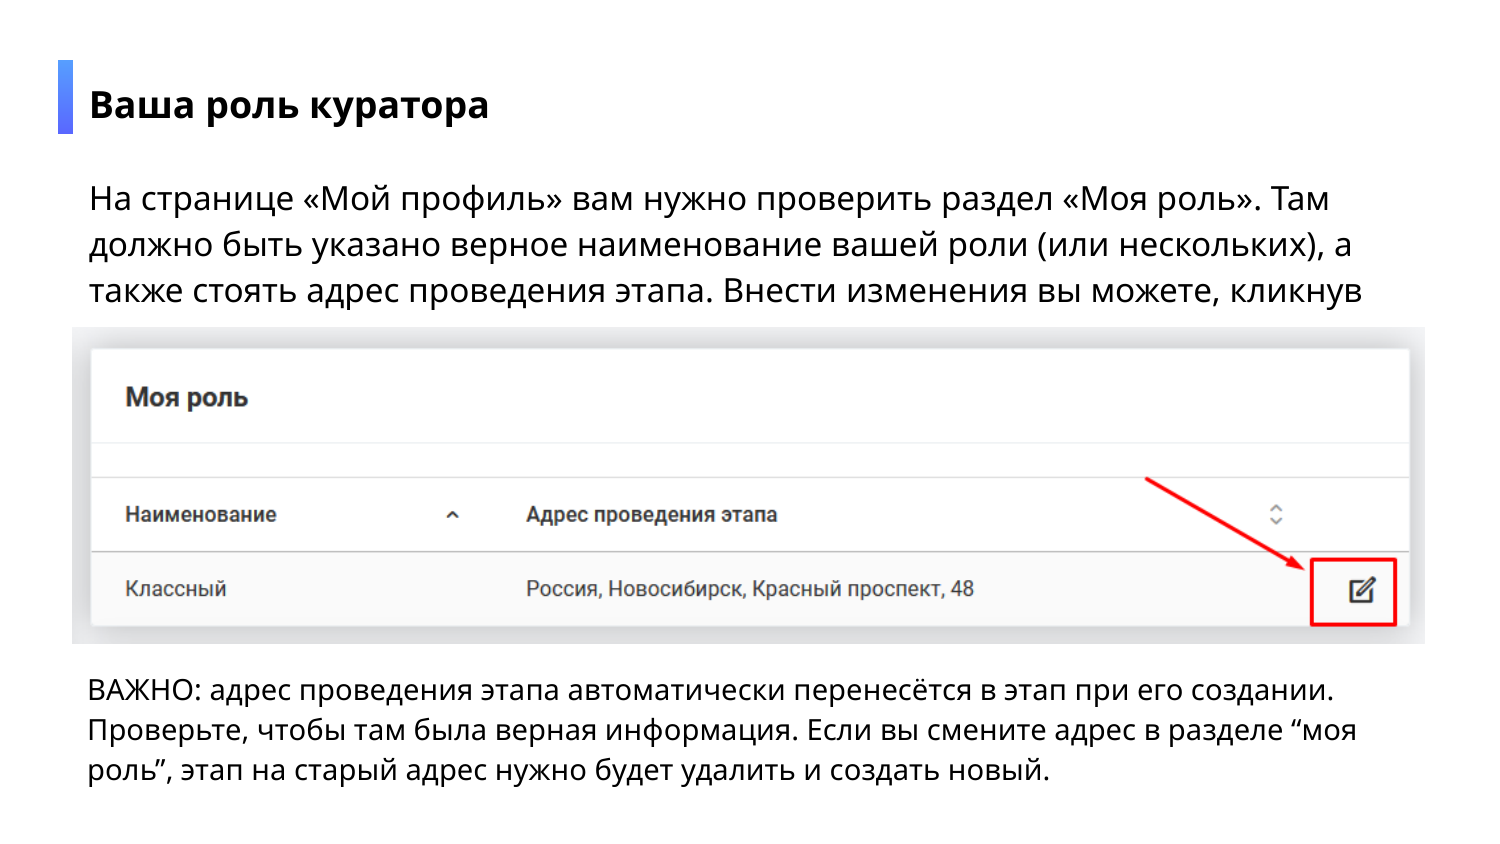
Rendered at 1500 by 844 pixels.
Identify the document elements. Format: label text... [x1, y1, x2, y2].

text_box [57, 59, 74, 135]
picture [71, 327, 1426, 644]
text_box ВАЖНО: адрес проведения этапа автоматически перенесётся в этап при его создании. Проверьте, чтобы там была верная информация. Если вы смените адрес в разделе “моя роль”, этап на старый адрес нужно будет удалить и создать новый. [72, 650, 1425, 802]
text_box На странице «Мой профиль» вам нужно проверить раздел «Моя роль». Там должно быть указано верное наименование вашей роли (или нескольких), а также стоять адрес проведения этапа. Внести изменения вы можете, кликнув на иконку [73, 156, 1427, 330]
text_box Ваша роль куратора [73, 58, 1427, 141]
